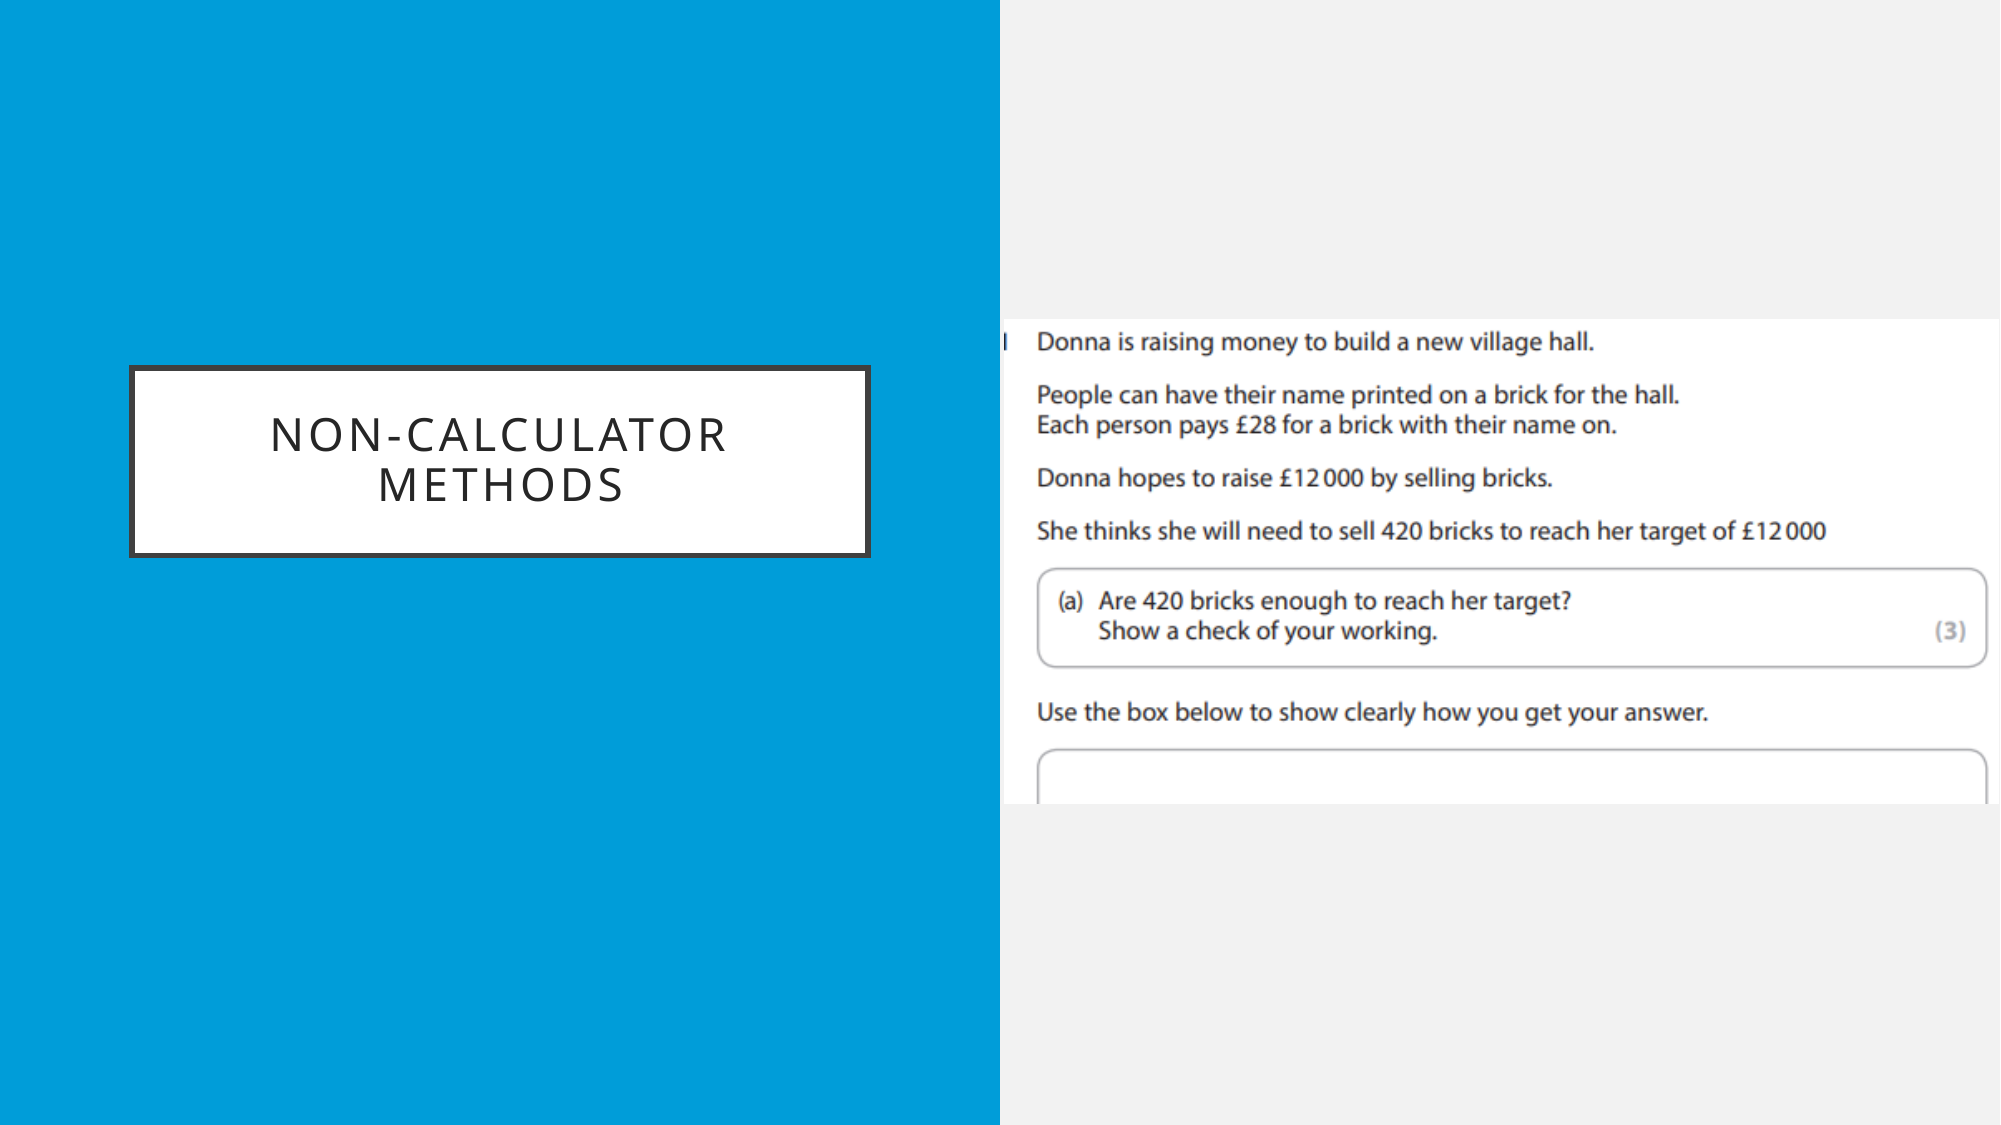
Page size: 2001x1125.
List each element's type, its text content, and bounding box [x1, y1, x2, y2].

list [1004, 319, 1999, 805]
title Non-Calculator Methods [129, 365, 871, 558]
